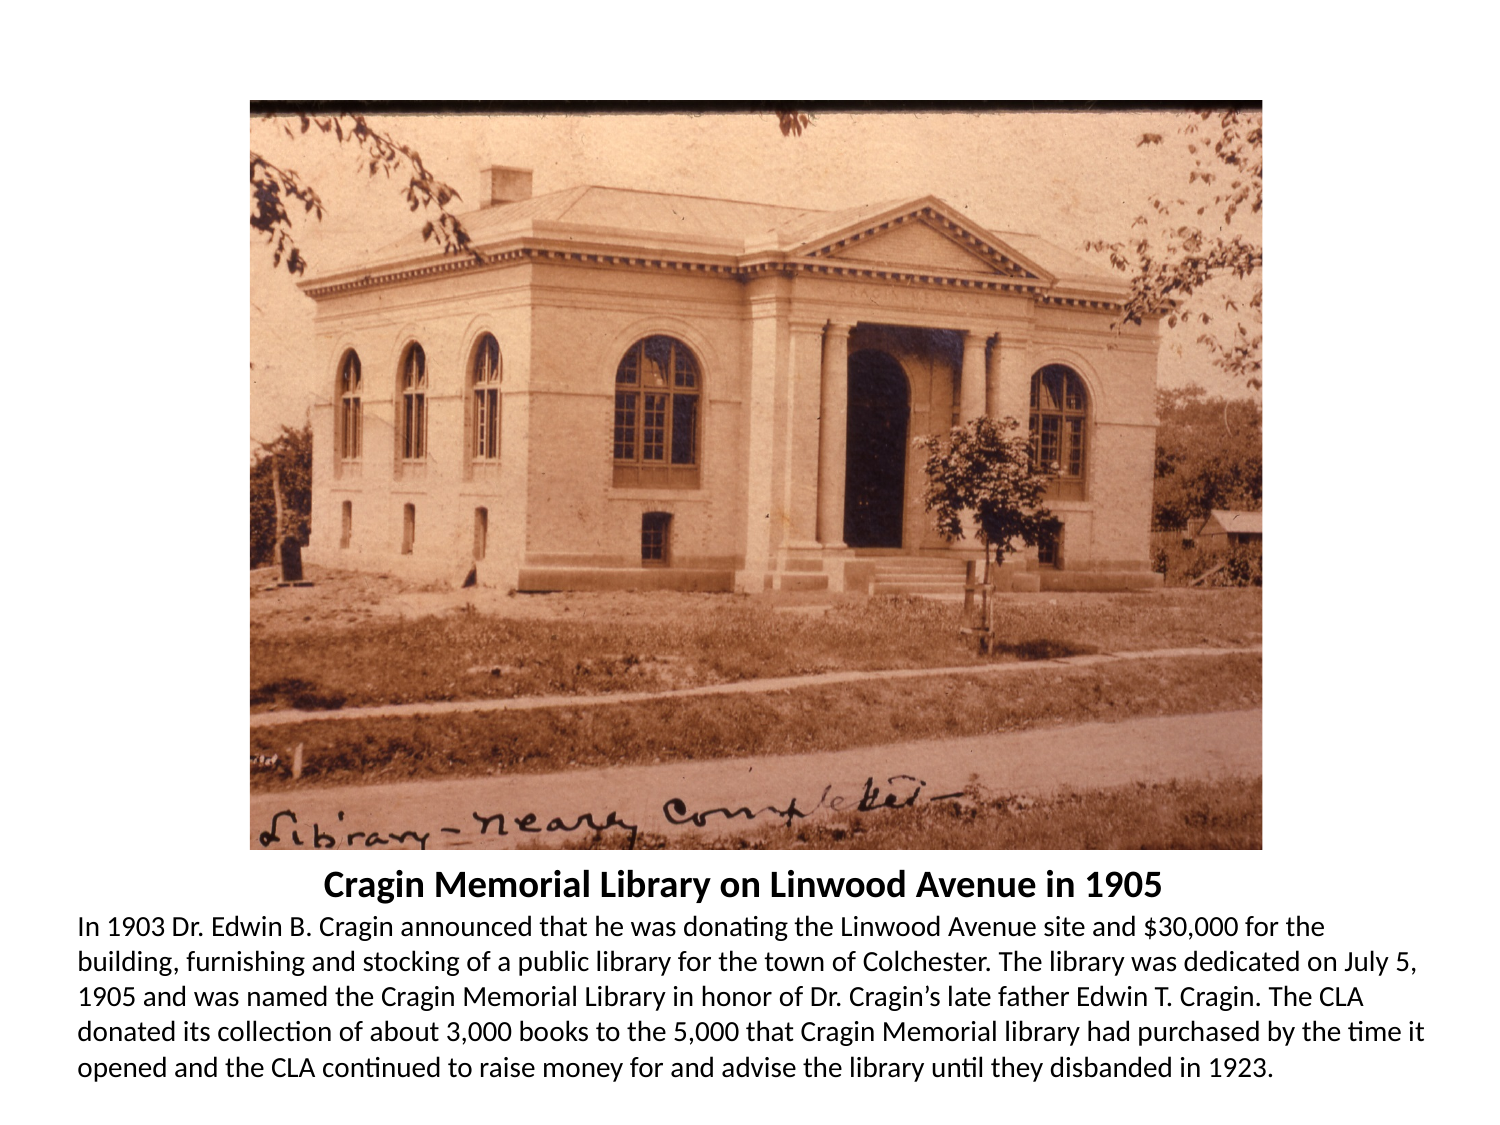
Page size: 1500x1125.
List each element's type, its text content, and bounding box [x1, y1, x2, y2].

picture [249, 100, 1263, 851]
title Cragin Memorial Library on Linwood Avenue in 1905 [294, 859, 1194, 900]
list In 1903 Dr. Edwin B. Cragin announced that he was donating the Linwood Avenue site and $30,000 for the building, furnishing and stocking of a public library for the town of Colchester. The library was dedicated on July 5, 1905 and was named the Cragin Memorial Library in honor of Dr. Cragin’s late father Edwin T. Cragin. The CLA donated its collection of about 3,000 books to the 5,000 that Cragin Memorial library had purchased by the time it opened and the CLA continued to raise money for and advise the library until they disbanded in 1923. [62, 900, 1450, 1100]
